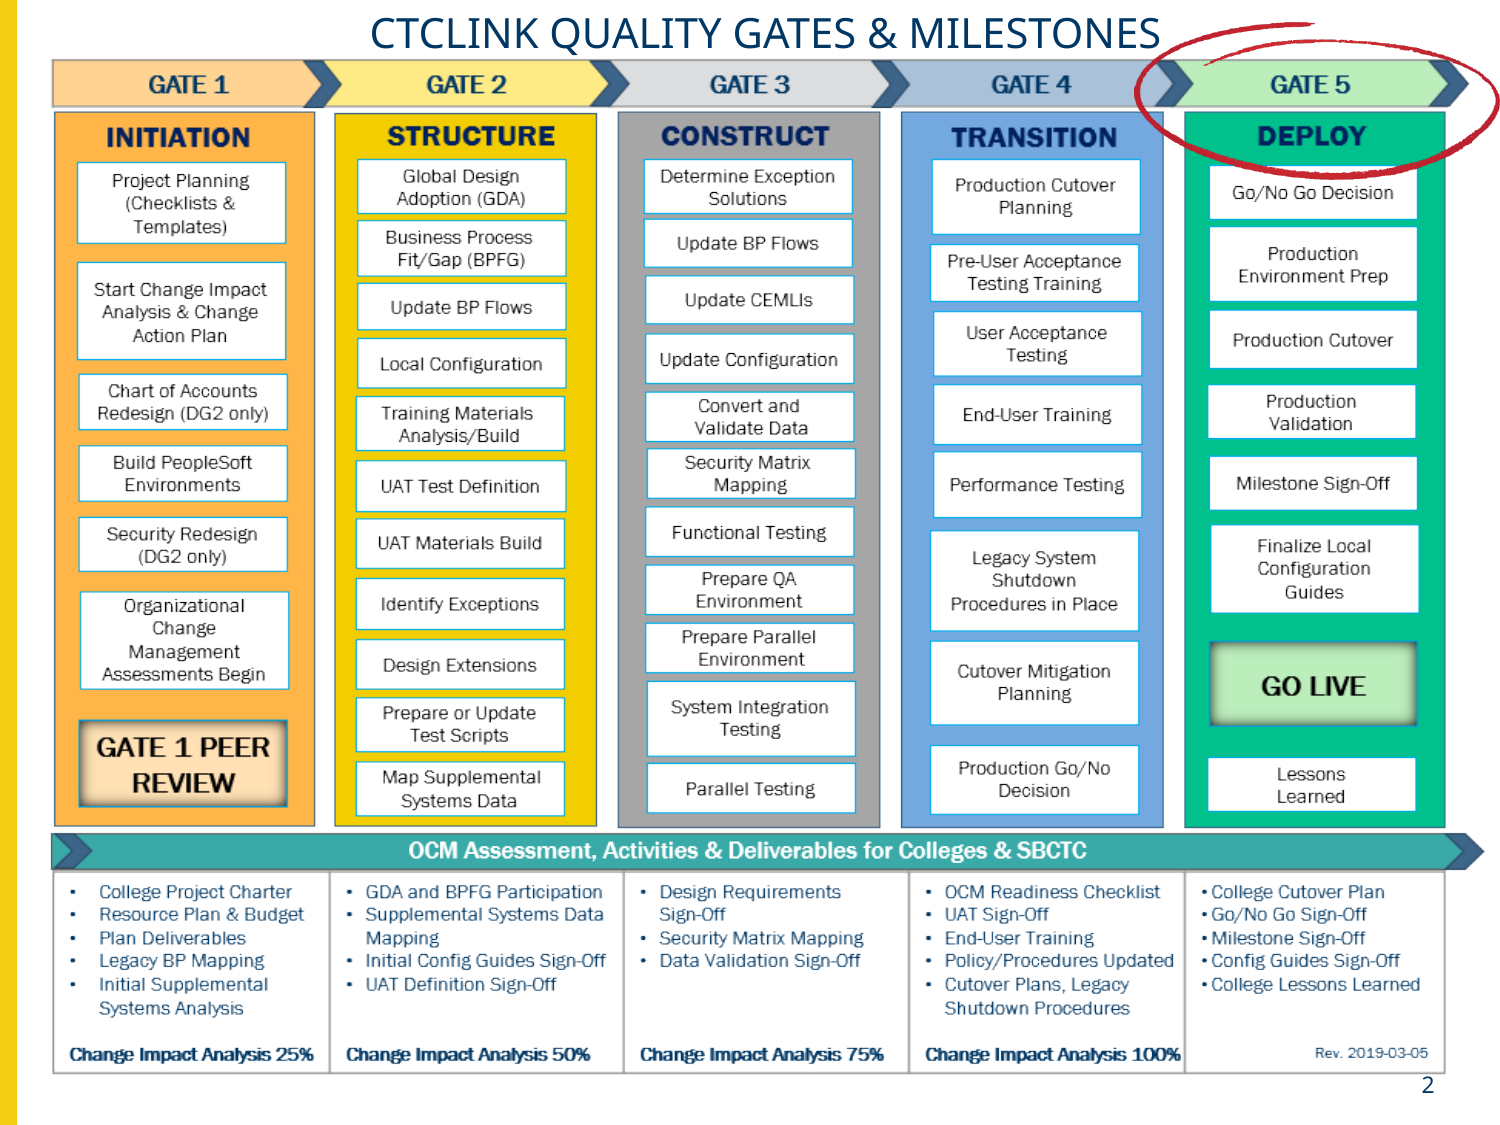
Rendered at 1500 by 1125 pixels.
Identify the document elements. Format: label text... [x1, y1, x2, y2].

picture [31, 22, 1500, 1103]
title CTCLINK QUALITY GATES & MILESTONES [84, 5, 1447, 22]
